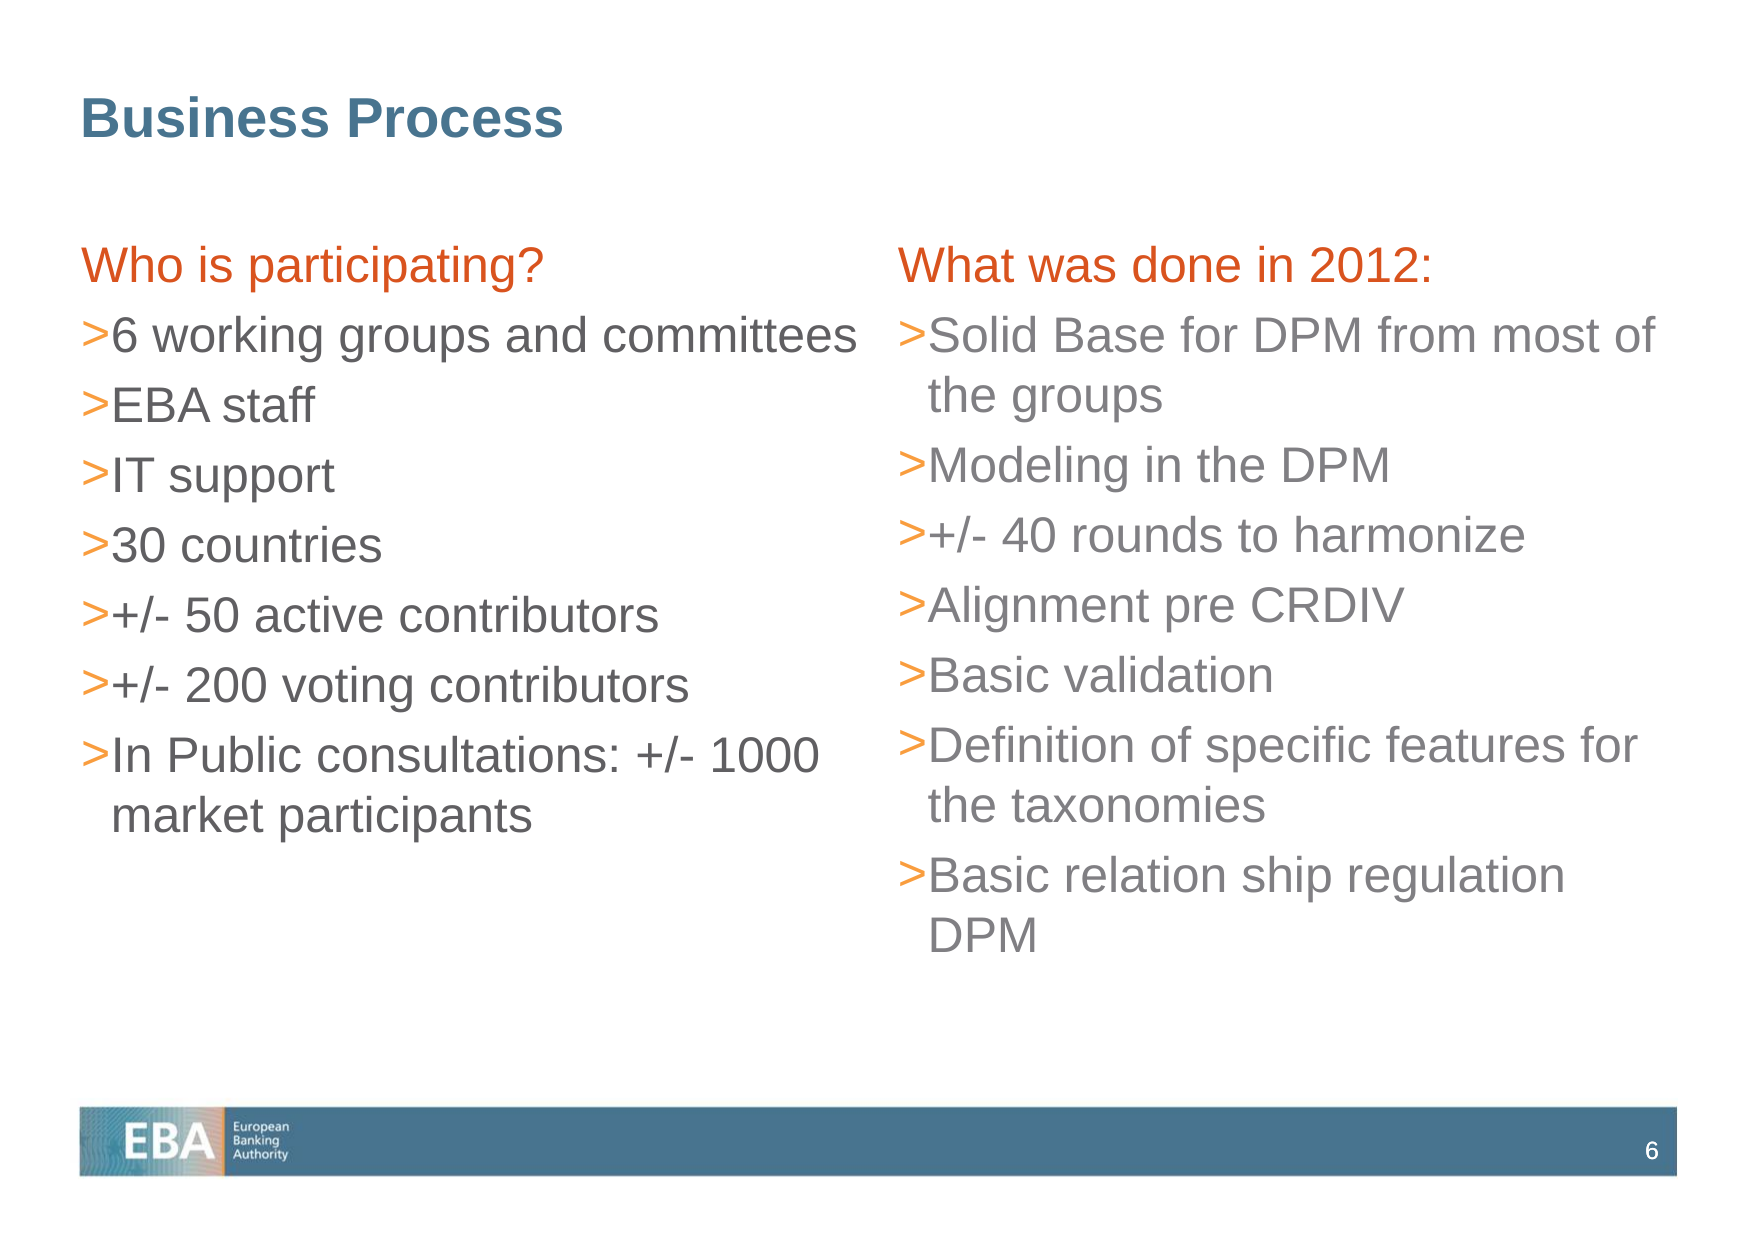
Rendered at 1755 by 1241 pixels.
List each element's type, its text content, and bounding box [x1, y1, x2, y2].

picture [46, 1066, 1678, 1236]
list What was done in 2012: Solid Base for DPM from most of the groups Modeling in the DPM +/- 40 rounds to harmonize Alignment pre CRDIV Basic validation Definition of specific features for the taxonomies Basic relation ship regulation DPM [897, 232, 1678, 1064]
title Business Process [80, 80, 1660, 149]
list Who is participating? 6 working groups and committees EBA staff IT support 30 countries +/- 50 active contributors +/- 200 voting contributors In Public consultations: +/- 1000 market participants [80, 232, 861, 1064]
